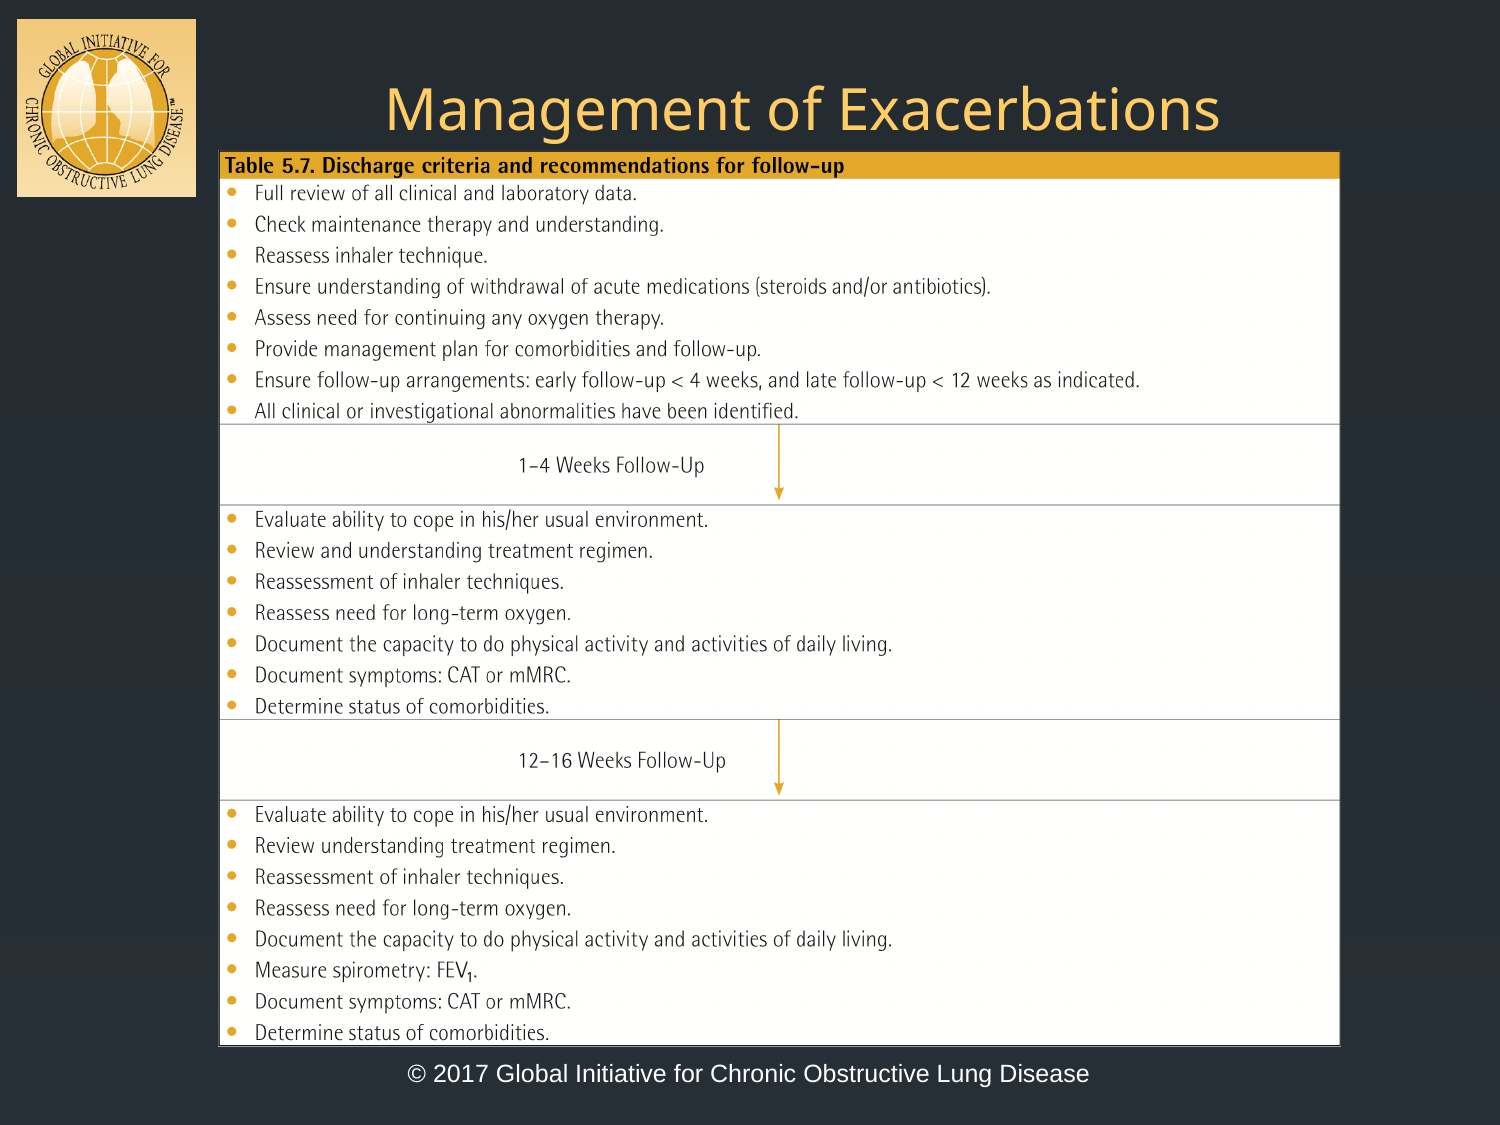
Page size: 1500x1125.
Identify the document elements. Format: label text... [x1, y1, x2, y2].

text_box © 2017 Global Initiative for Chronic Obstructive Lung Disease [249, 1058, 1250, 1096]
picture [217, 150, 1342, 1048]
text_box Management of Exacerbations [265, 64, 1341, 150]
picture [17, 18, 196, 197]
